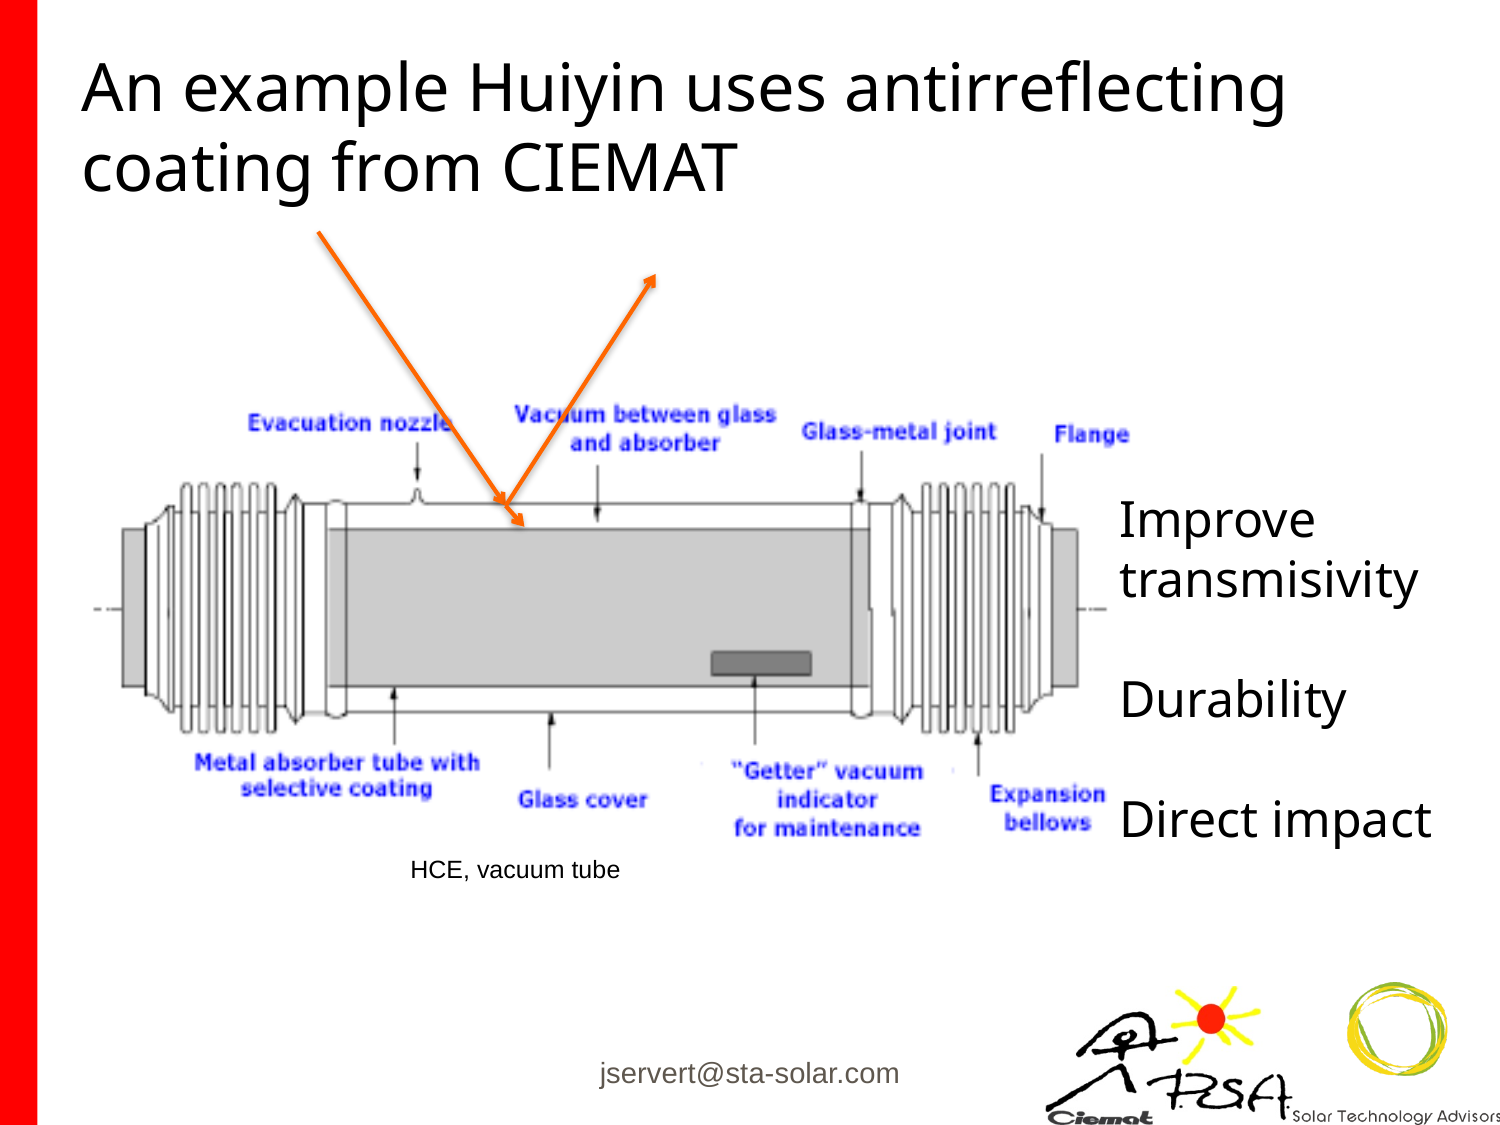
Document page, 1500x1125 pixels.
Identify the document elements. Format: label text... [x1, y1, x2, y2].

footer jservert@sta-solar.com [512, 1021, 988, 1098]
text_box An example Huiyin uses antirreflecting coating from CIEMAT [66, 37, 1425, 225]
text_box Improve transmisivity Durability Direct impact [1252, 479, 1500, 855]
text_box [64, 231, 1247, 918]
picture [1045, 982, 1500, 1125]
